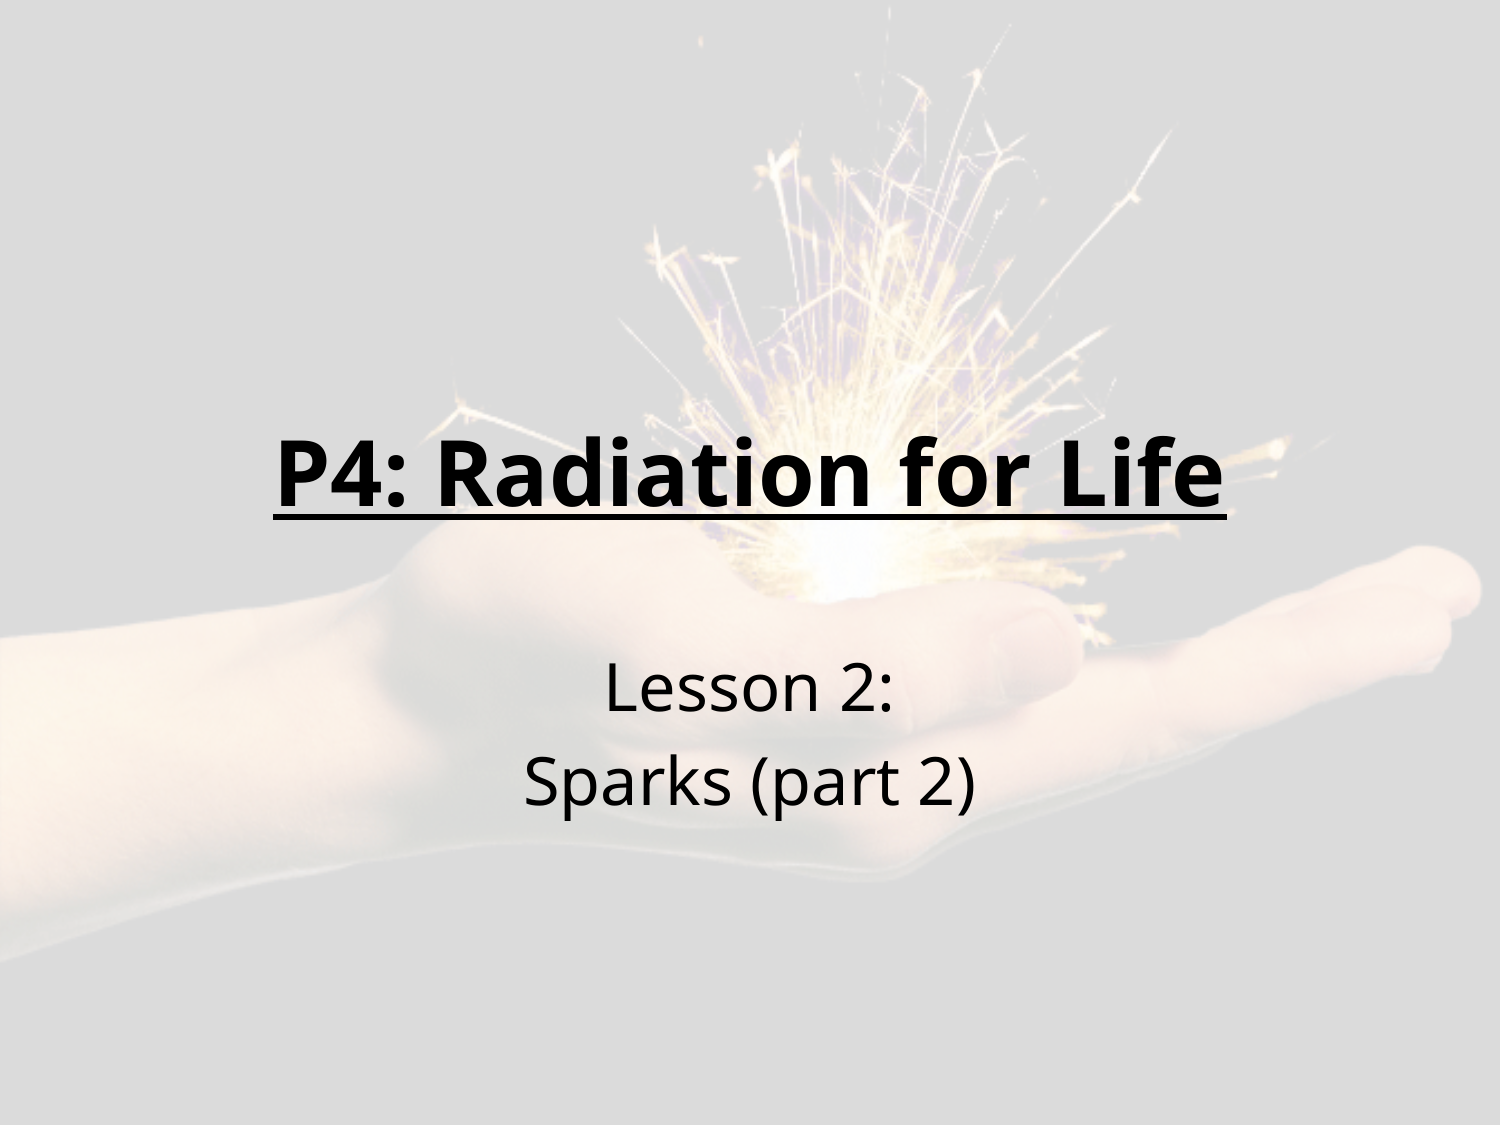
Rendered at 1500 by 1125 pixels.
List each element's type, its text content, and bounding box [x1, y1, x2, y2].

subtitle Lesson 2: Sparks (part 2) [225, 637, 1275, 925]
title P4: Radiation for Life [112, 349, 1388, 591]
